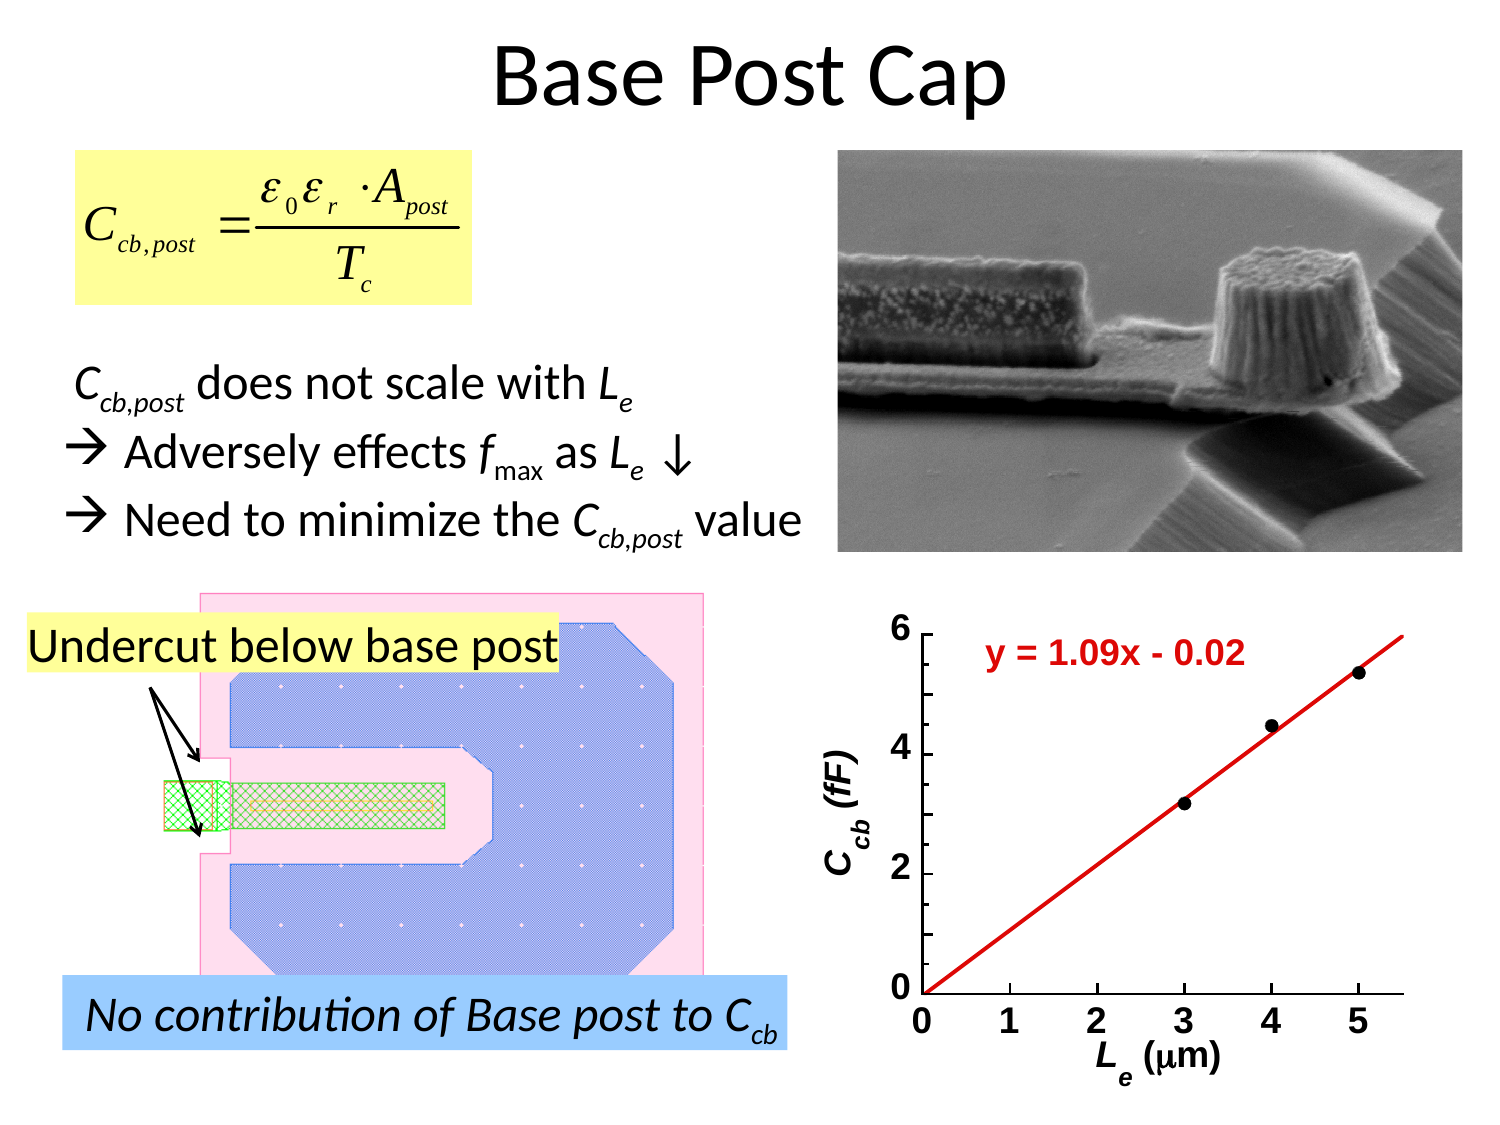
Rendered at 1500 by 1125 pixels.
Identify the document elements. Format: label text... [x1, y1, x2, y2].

text_box No contribution of Base post to Ccb [62, 975, 788, 1051]
picture [149, 587, 713, 1026]
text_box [812, 601, 1407, 1101]
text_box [74, 149, 472, 306]
text_box Undercut below base post [26, 612, 144, 673]
text_box Ccb,post does not scale with Le Adversely effects fmax as Le ↓ Need to minimize the Ccb,post value [62, 349, 832, 444]
text_box Ccb,post does not scale with Le Adversely effects fmax as Le ↓ Need to minimize the Ccb,post value [62, 445, 833, 555]
picture [837, 149, 1463, 552]
title Base Post Cap [75, 0, 1425, 163]
